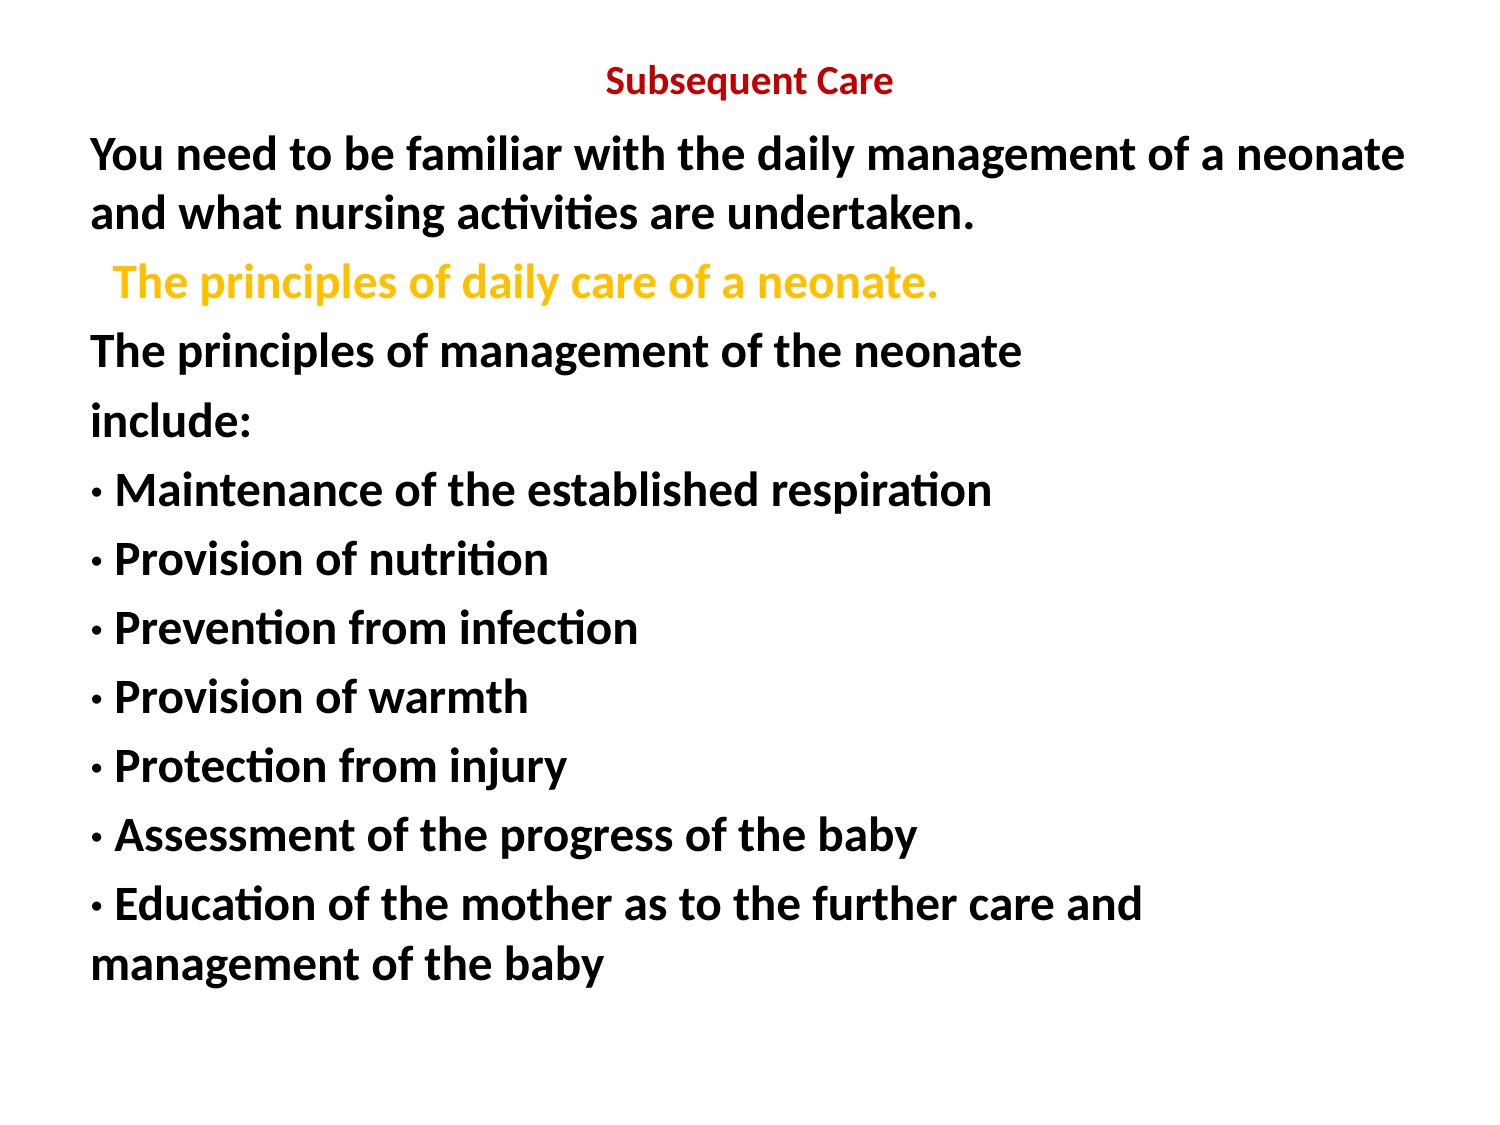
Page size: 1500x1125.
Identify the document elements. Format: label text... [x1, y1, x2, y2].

title Subsequent Care [75, 45, 1425, 113]
list You need to be familiar with the daily management of a neonate and what nursing activities are undertaken. The principles of daily care of a neonate. The principles of management of the neonate include: · Maintenance of the established respiration · Provision of nutrition · Prevention from infection · Provision of warmth · Protection from injury · Assessment of the progress of the baby · Education of the mother as to the further care and management of the baby [75, 113, 1425, 1005]
